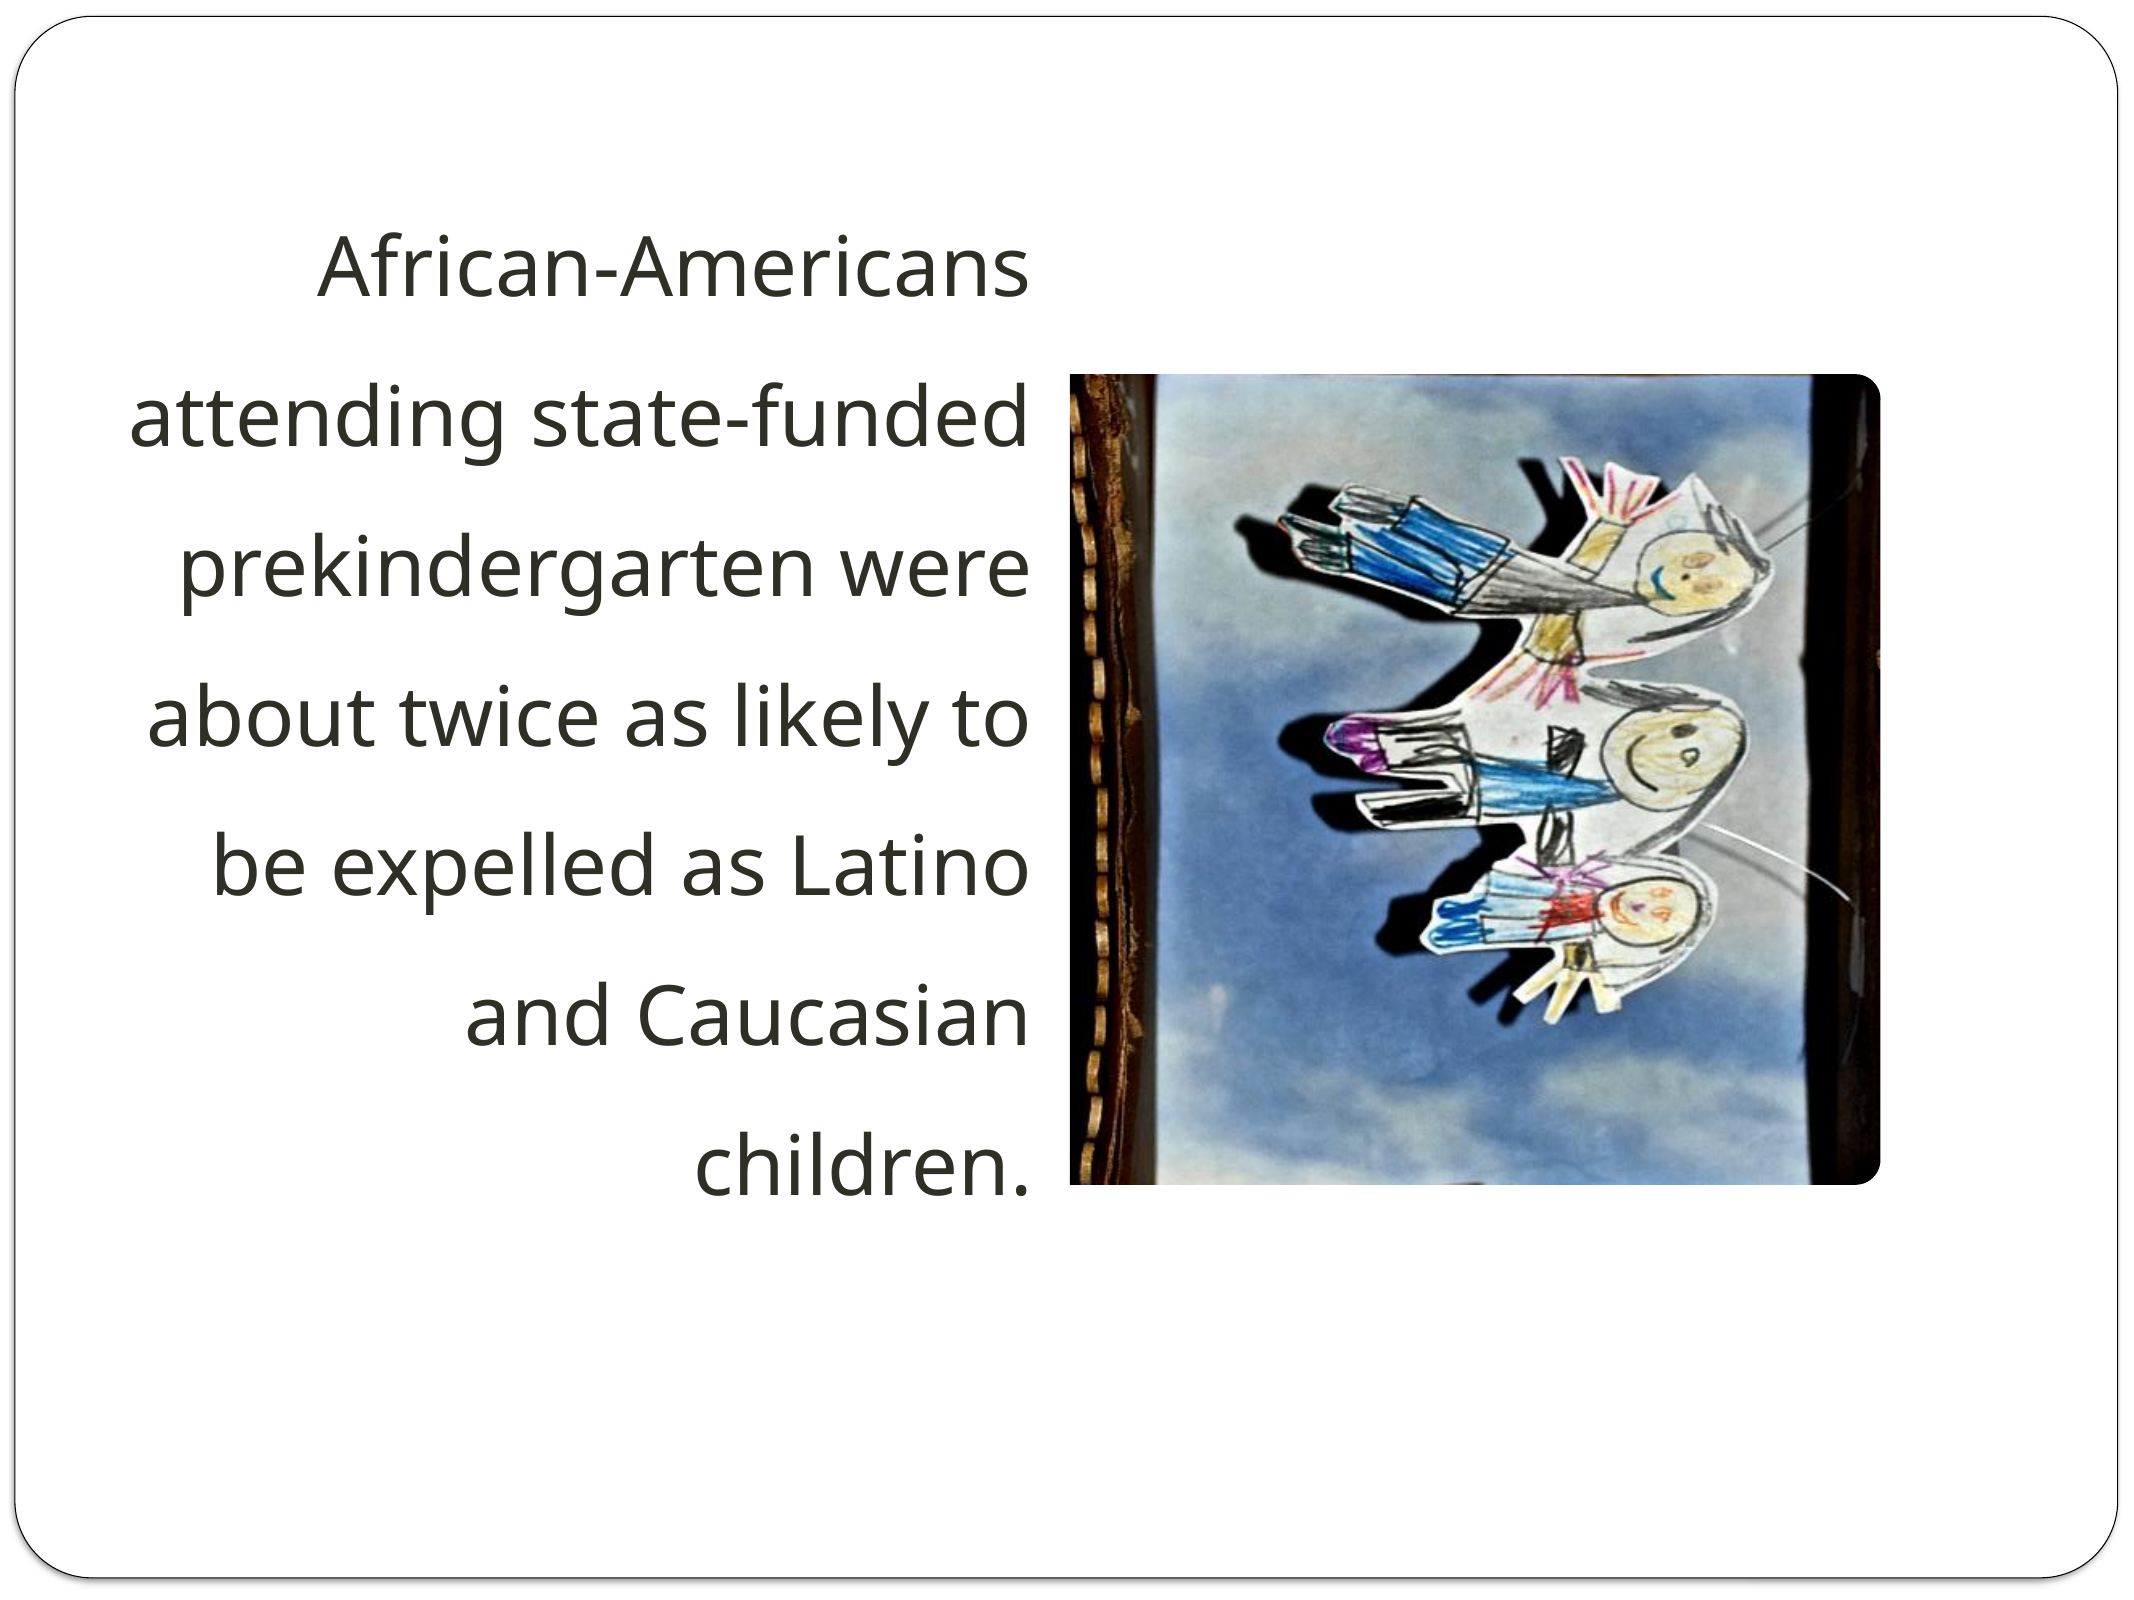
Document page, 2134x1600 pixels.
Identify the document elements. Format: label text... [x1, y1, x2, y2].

title African-Americans attending state-funded prekindergarten were about twice as likely to be expelled as Latino and Caucasian children. [104, 350, 1055, 1213]
picture [1069, 373, 1881, 1186]
